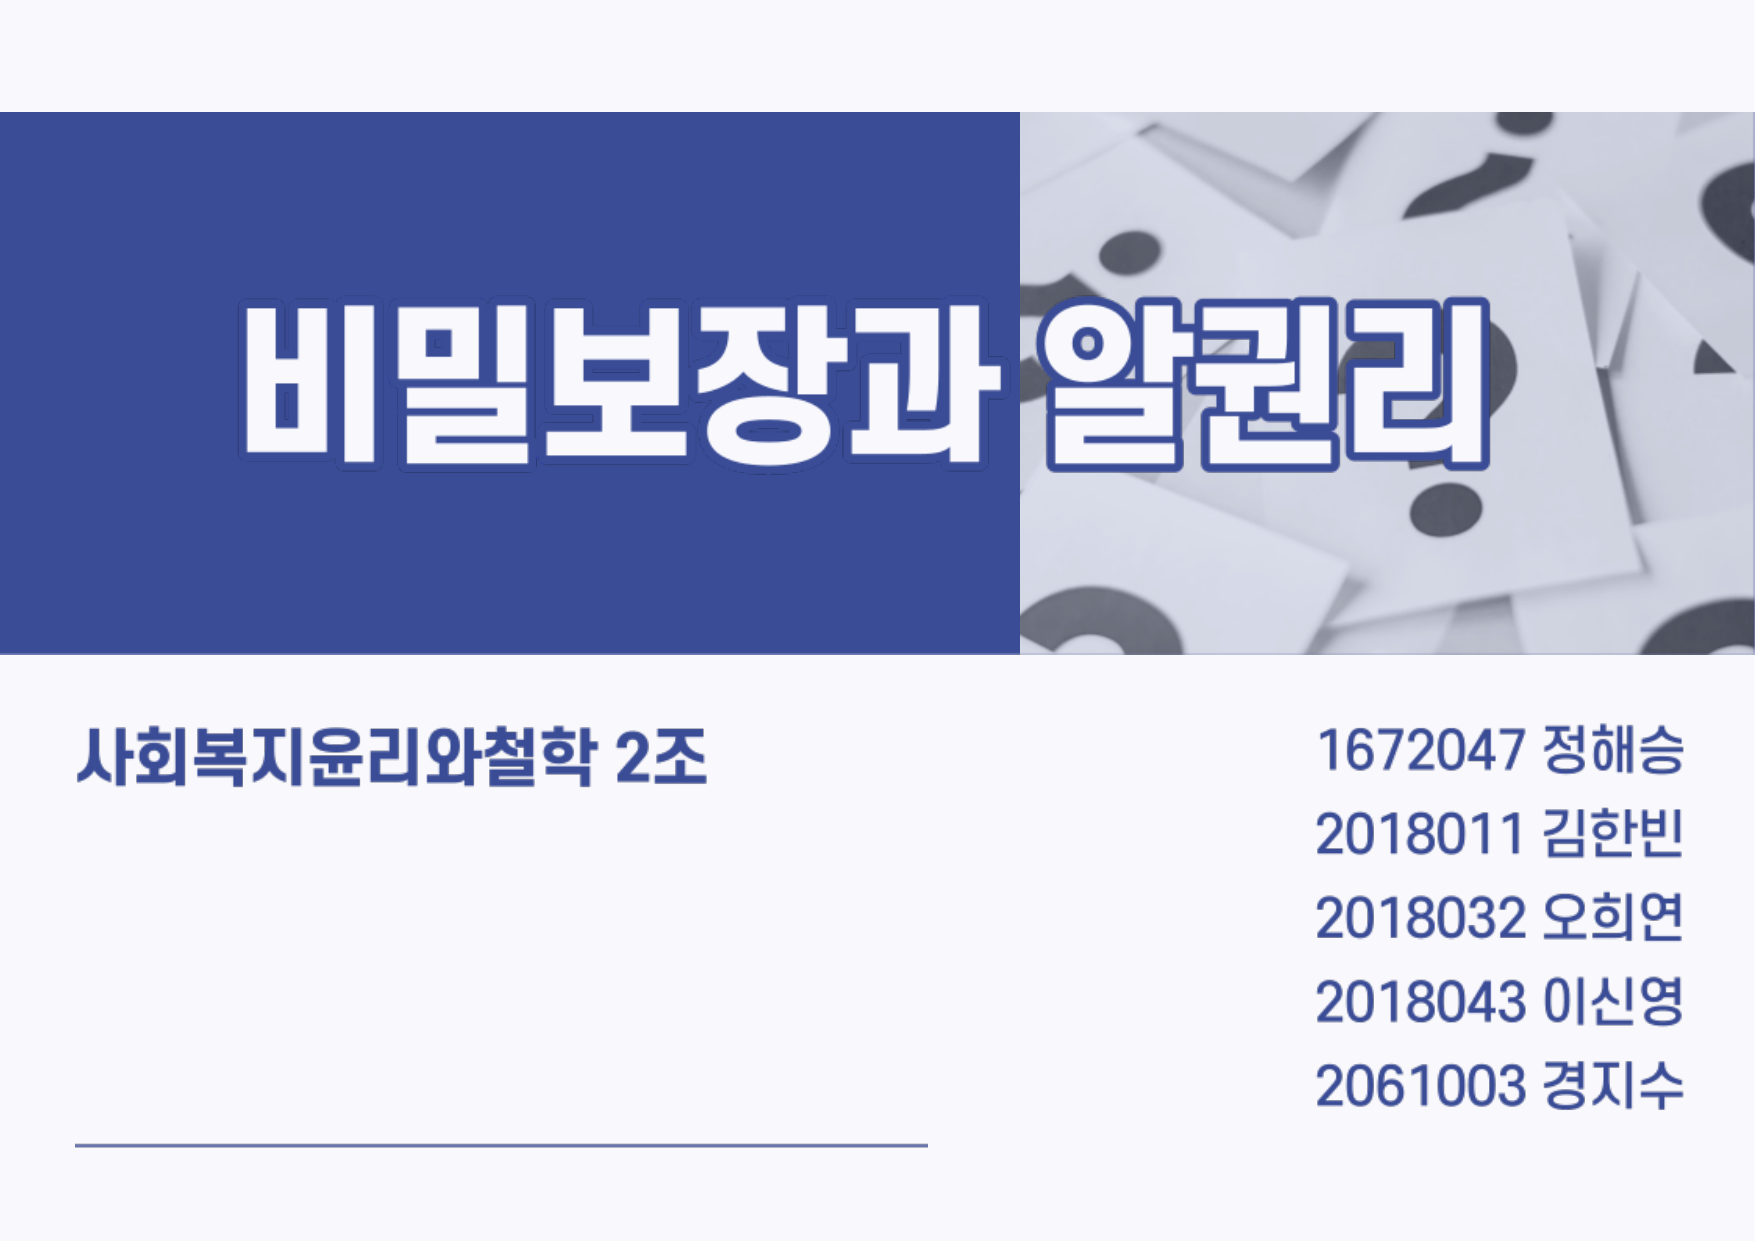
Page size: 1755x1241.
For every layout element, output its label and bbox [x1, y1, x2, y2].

picture [165, 199, 1684, 668]
text_box [74, 1141, 928, 1151]
picture [1263, 705, 1710, 1146]
text_box [0, 112, 1019, 655]
picture [65, 704, 738, 817]
text_box [1020, 112, 1755, 655]
